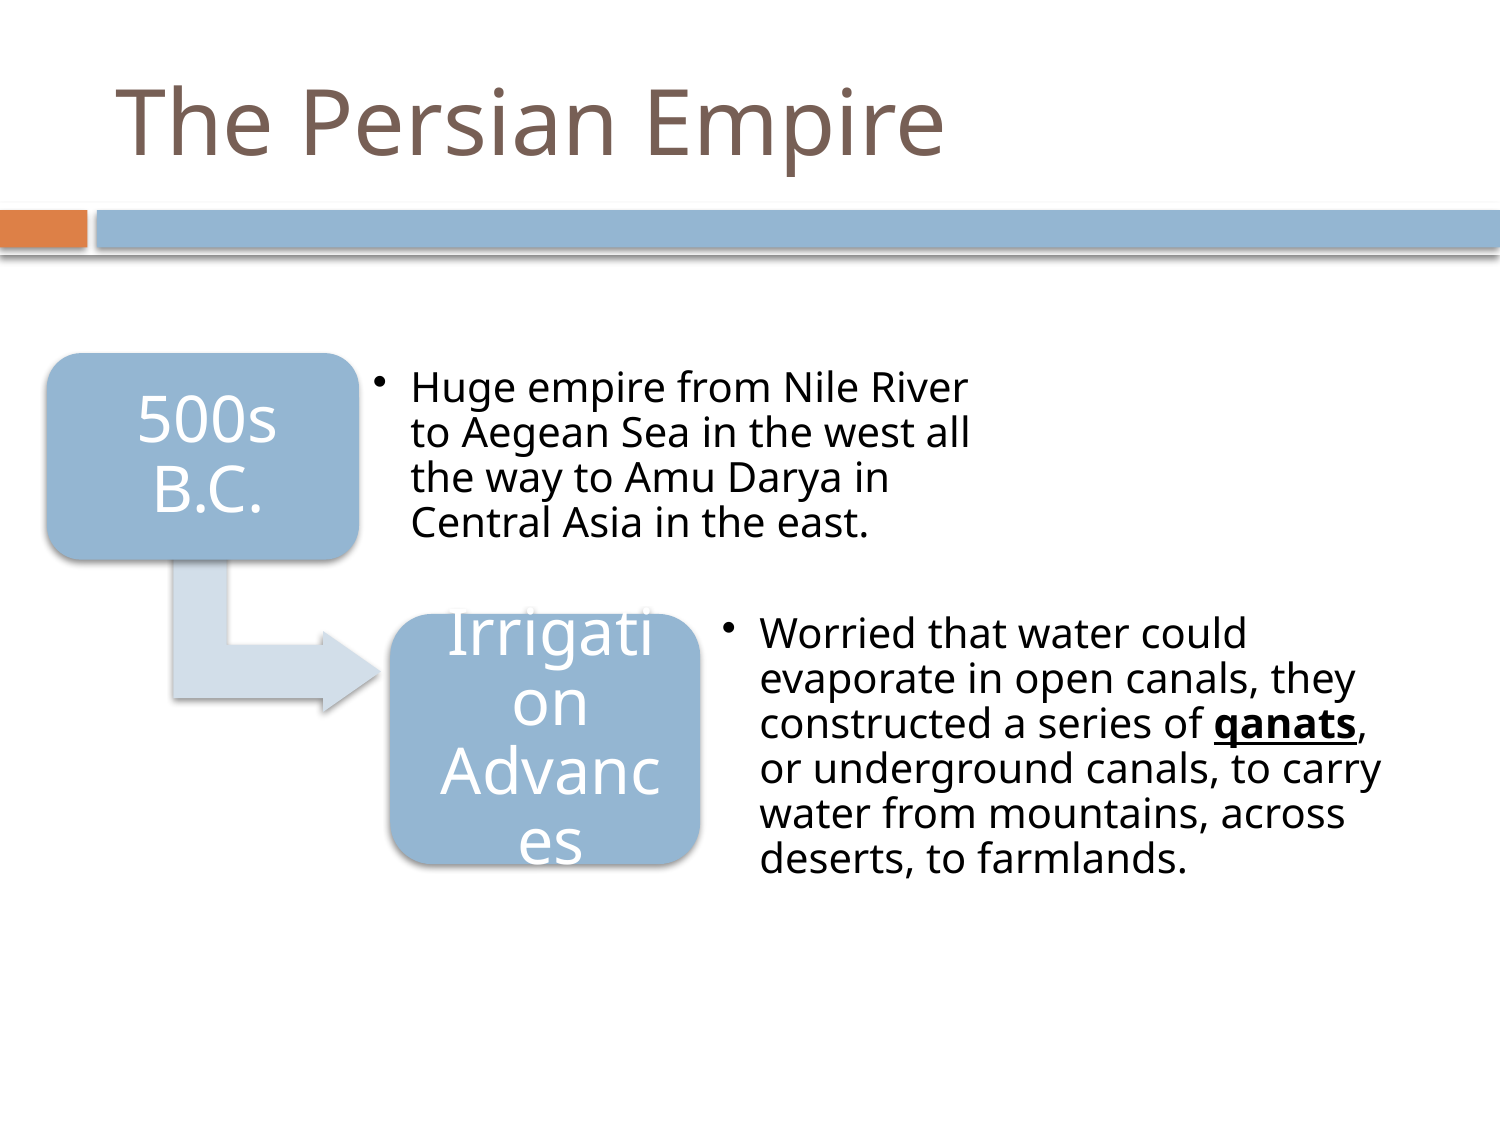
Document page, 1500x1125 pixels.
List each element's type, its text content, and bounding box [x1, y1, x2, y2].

title The Persian Empire [100, 37, 1438, 200]
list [0, 237, 1500, 976]
